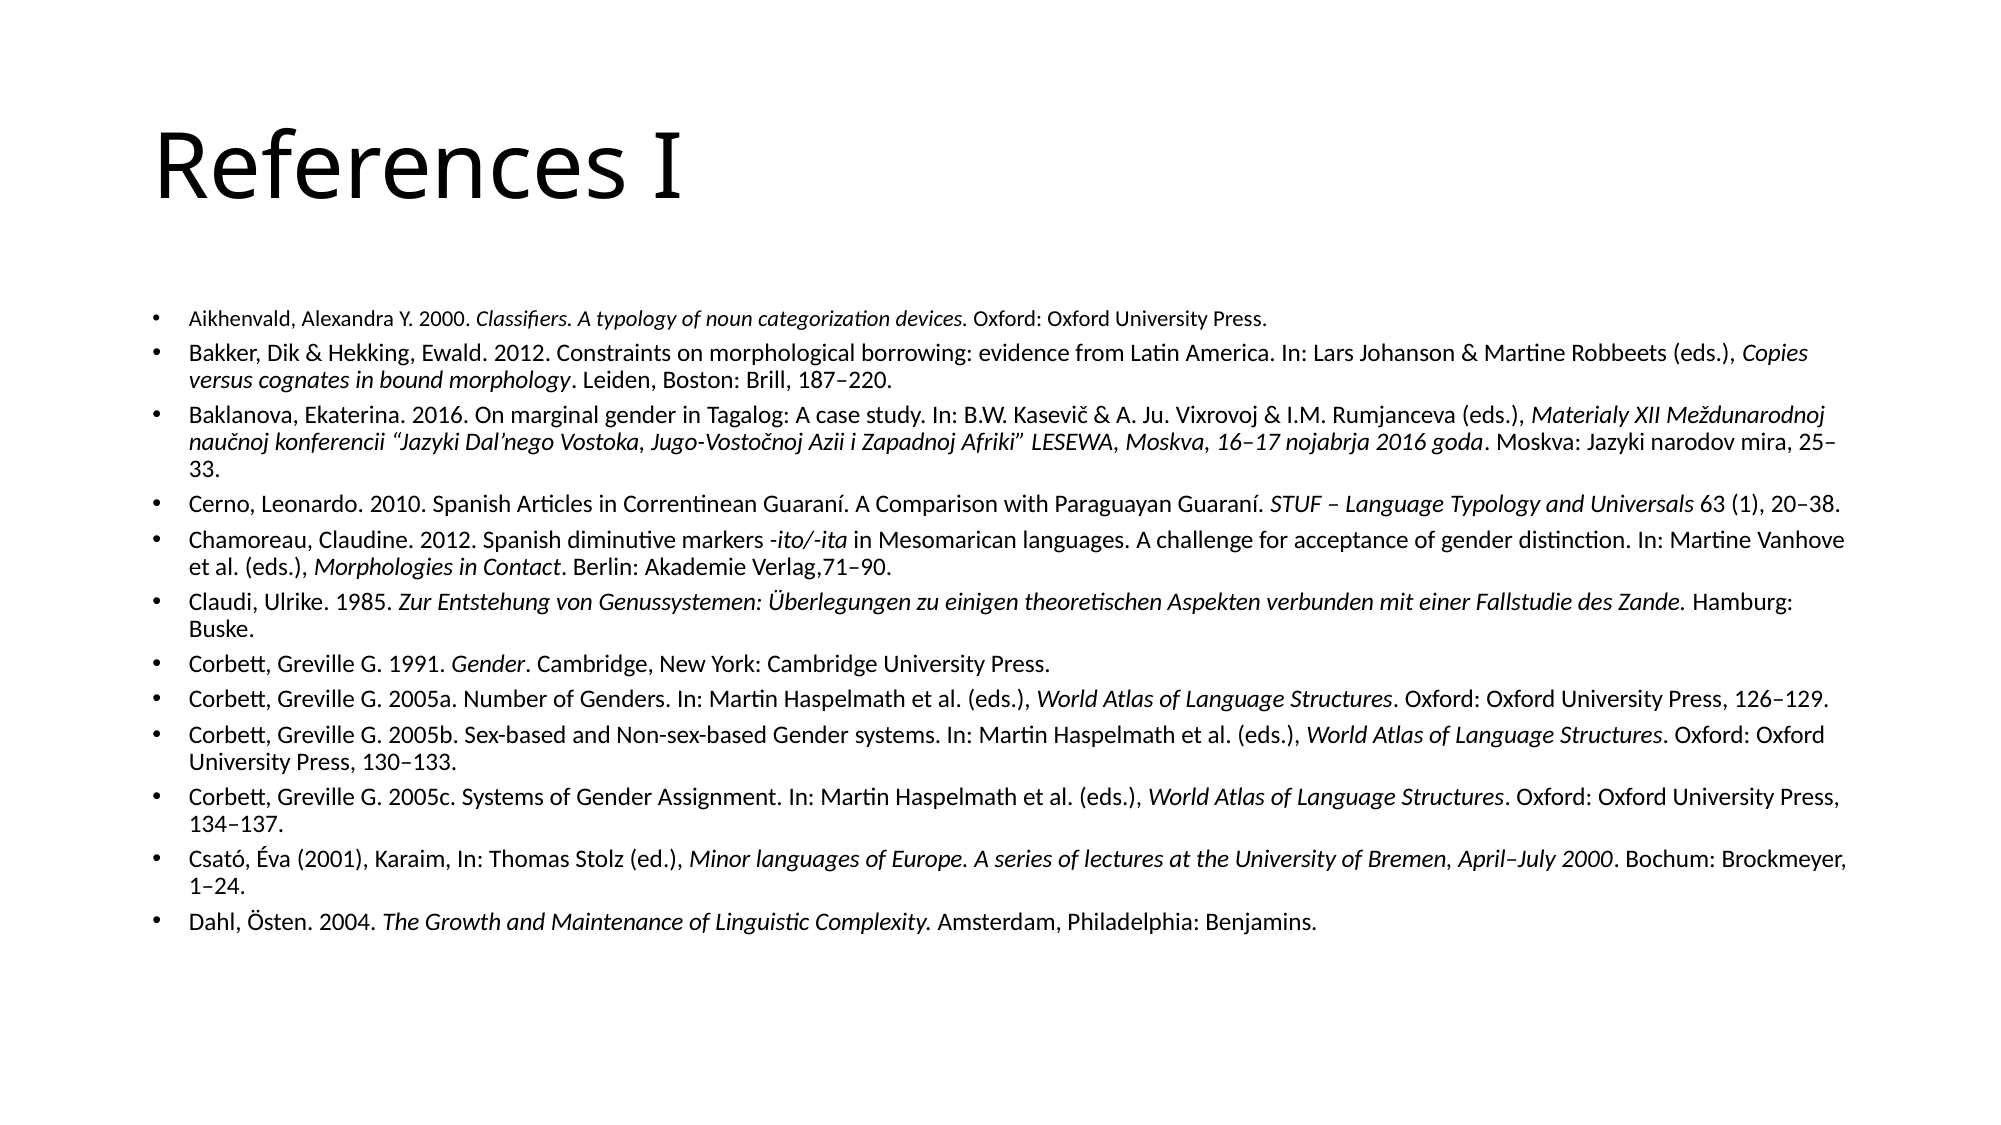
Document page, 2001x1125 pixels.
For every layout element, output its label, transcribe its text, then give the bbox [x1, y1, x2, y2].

title References I [137, 59, 1863, 278]
list Aikhenvald, Alexandra Y. 2000. Classifiers. A typology of noun categorization devices. Oxford: Oxford University Press. Bakker, Dik & Hekking, Ewald. 2012. Constraints on morphological borrowing: evidence from Latin America. In: Lars Johanson & Martine Robbeets (eds.), Copies versus cognates in bound morphology. Leiden, Boston: Brill, 187–220. Baklanova, Ekaterina. 2016. On marginal gender in Tagalog: A case study. In: B.W. Kasevič & A. Ju. Vixrovoj & I.M. Rumjanceva (eds.), Materialy XII Meždunarodnoj naučnoj konferencii “Jazyki Dal’nego Vostoka, Jugo-Vostočnoj Azii i Zapadnoj Afriki” LESEWA, Moskva, 16–17 nojabrja 2016 goda. Moskva: Jazyki narodov mira, 25–33. Cerno, Leonardo. 2010. Spanish Articles in Correntinean Guaraní. A Comparison with Paraguayan Guaraní. STUF – Language Typology and Universals 63 (1), 20–38. Chamoreau, Claudine. 2012. Spanish diminutive markers -ito/-ita in Mesomarican languages. A challenge for acceptance of gender distinction. In: Martine Vanhove et al. (eds.), Morphologies in Contact. Berlin: Akademie Verlag,71–90. Claudi, Ulrike. 1985. Zur Entstehung von Genussystemen: Überlegungen zu einigen theoretischen Aspekten verbunden mit einer Fallstudie des Zande. Hamburg: Buske. Corbett, Greville G. 1991. Gender. Cambridge, New York: Cambridge University Press. Corbett, Greville G. 2005a. Number of Genders. In: Martin Haspelmath et al. (eds.), World Atlas of Language Structures. Oxford: Oxford University Press, 126–129. Corbett, Greville G. 2005b. Sex-based and Non-sex-based Gender systems. In: Martin Haspelmath et al. (eds.), World Atlas of Language Structures. Oxford: Oxford University Press, 130–133. Corbett, Greville G. 2005c. Systems of Gender Assignment. In: Martin Haspelmath et al. (eds.), World Atlas of Language Structures. Oxford: Oxford University Press, 134–137. Csató, Éva (2001), Karaim, In: Thomas Stolz (ed.), Minor languages of Europe. A series of lectures at the University of Bremen, April–July 2000. Bochum: Brockmeyer, 1–24. Dahl, Östen. 2004. The Growth and Maintenance of Linguistic Complexity. Amsterdam, Philadelphia: Benjamins. [137, 299, 1863, 1014]
